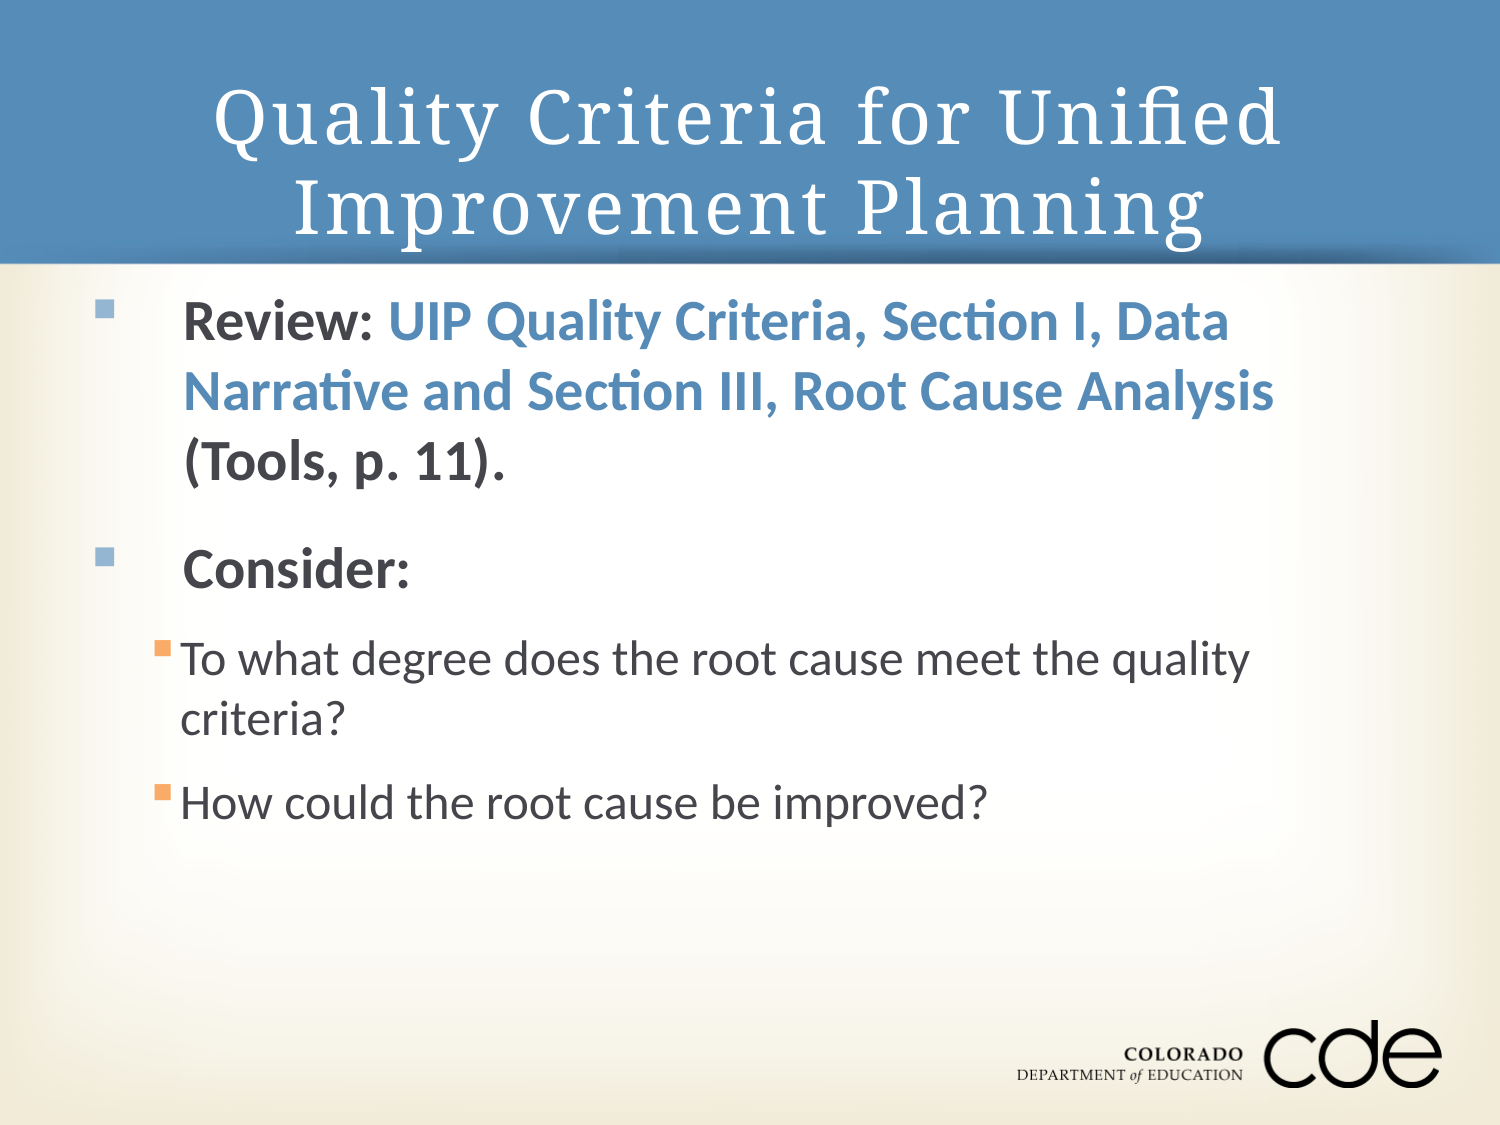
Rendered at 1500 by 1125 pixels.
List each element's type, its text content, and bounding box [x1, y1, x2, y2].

picture [0, 0, 1500, 1125]
title Quality Criteria for Unified Improvement Planning [75, 62, 1425, 250]
list Review: UIP Quality Criteria, Section I, Data Narrative and Section III, Root Cause Analysis (Tools, p. 11). Consider: To what degree does the root cause meet the quality criteria? How could the root cause be improved? [75, 275, 1363, 963]
